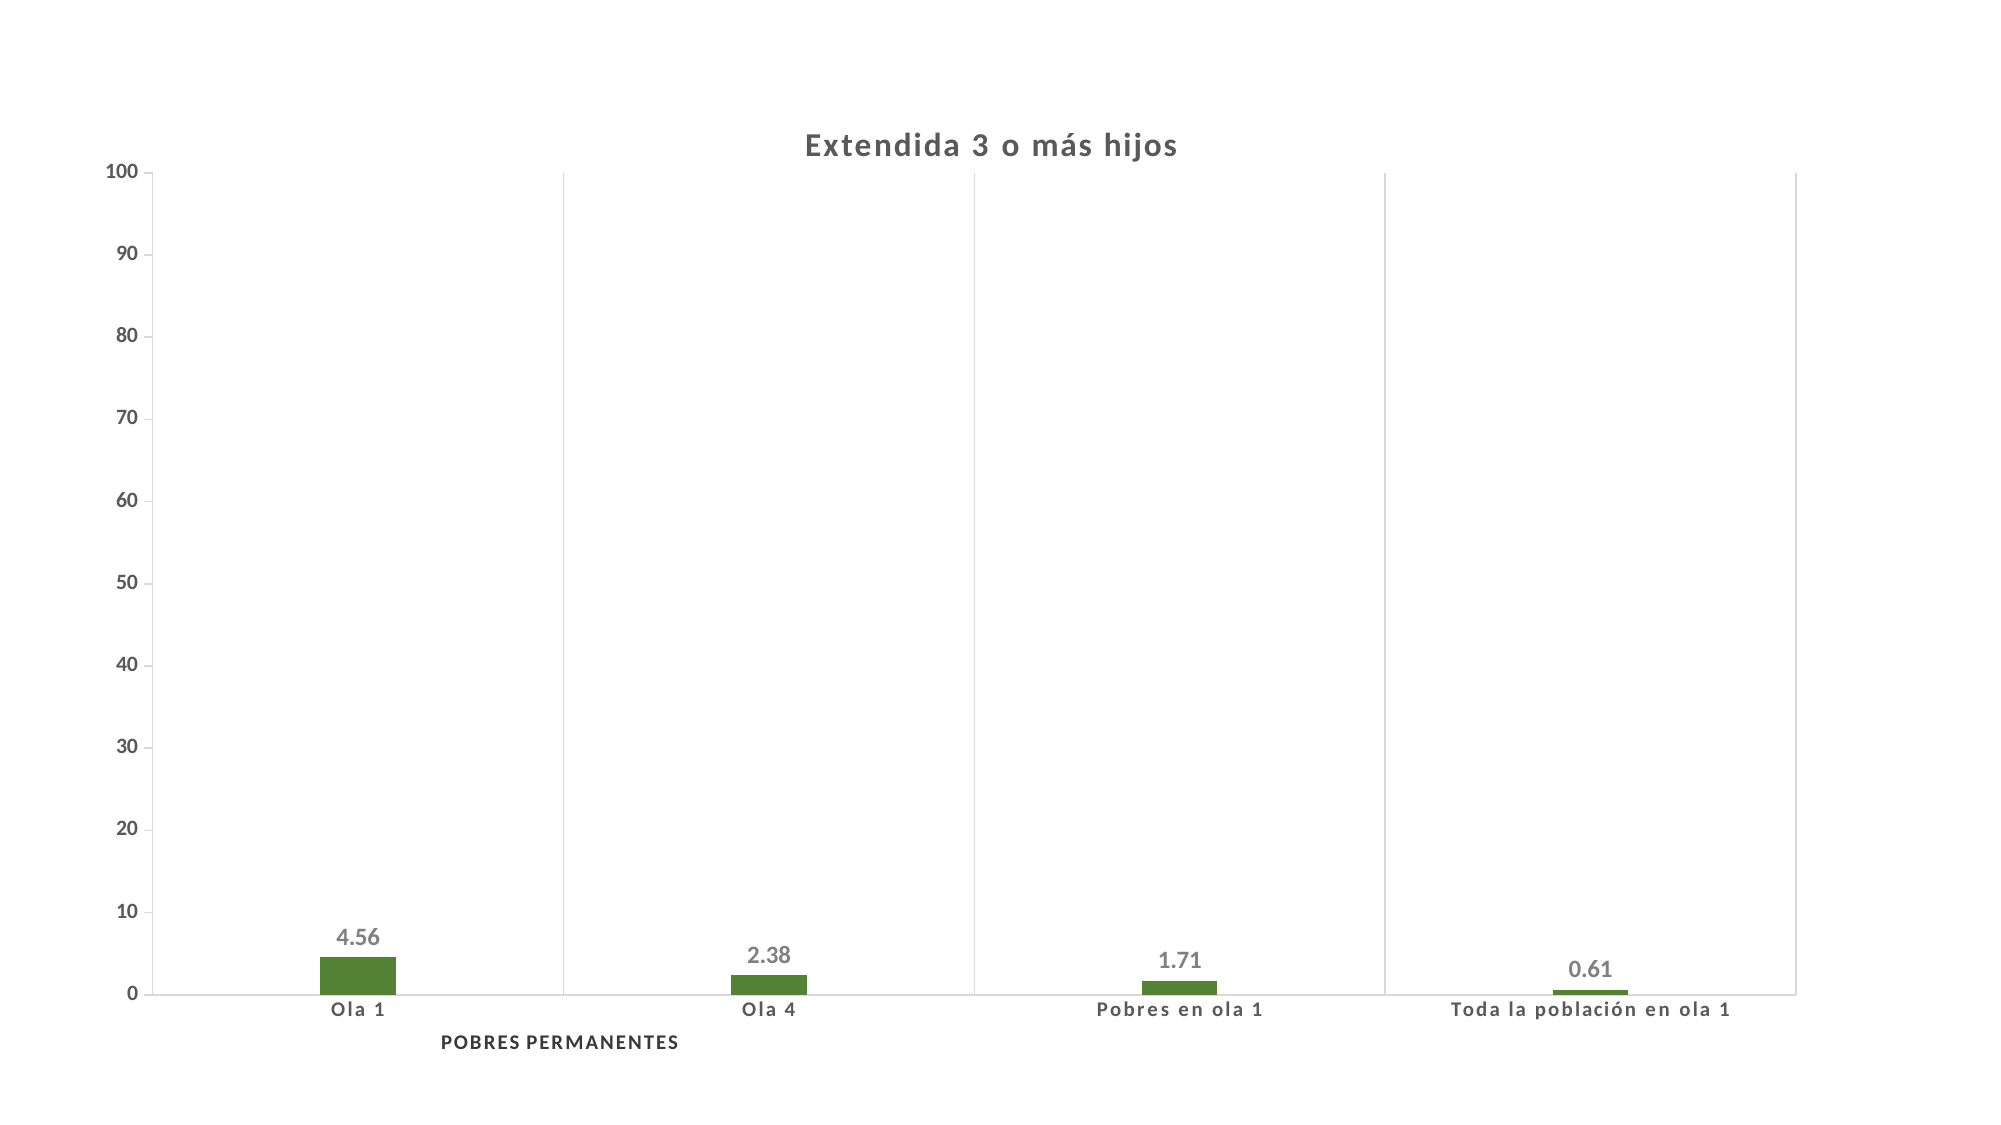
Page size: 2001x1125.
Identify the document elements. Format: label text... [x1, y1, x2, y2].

text_box POBRES PERMANENTES [426, 1039, 1177, 1101]
chart [92, 94, 1890, 1039]
